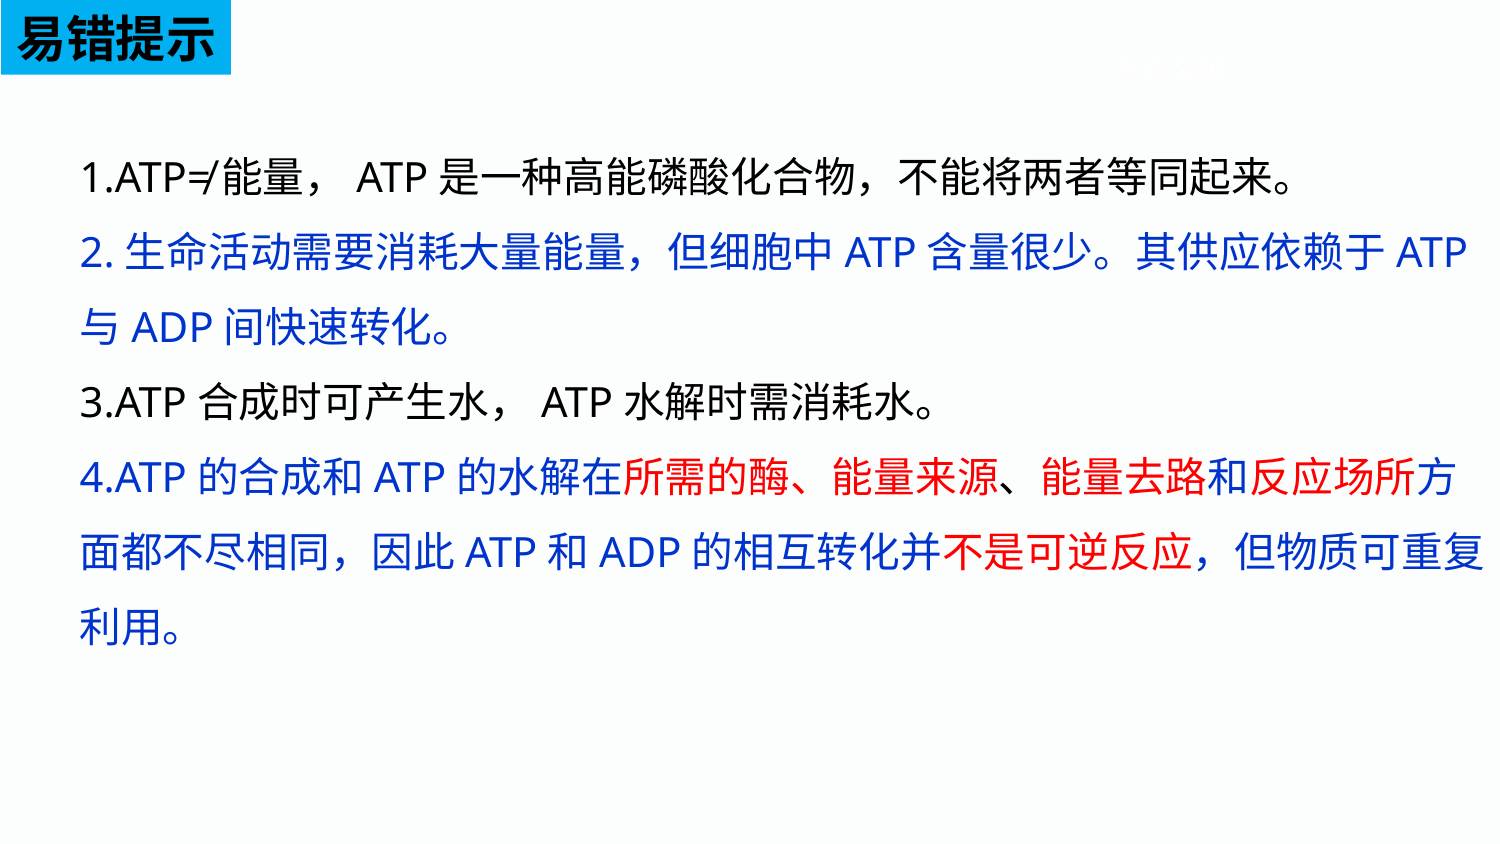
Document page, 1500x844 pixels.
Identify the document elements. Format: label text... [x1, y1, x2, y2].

text_box 易错提示 [1, 0, 231, 75]
text_box 1.ATP≠能量，ATP是一种高能磷酸化合物，不能将两者等同起来。 2.生命活动需要消耗大量能量，但细胞中ATP含量很少。其供应依赖于ATP与ADP间快速转化。 3.ATP合成时可产生水，ATP水解时需消耗水。 4.ATP的合成和ATP的水解在所需的酶、能量来源、能量去路和反应场所方面都不尽相同，因此ATP和ADP的相互转化并不是可逆反应，但物质可重复利用。 [64, 118, 1500, 703]
